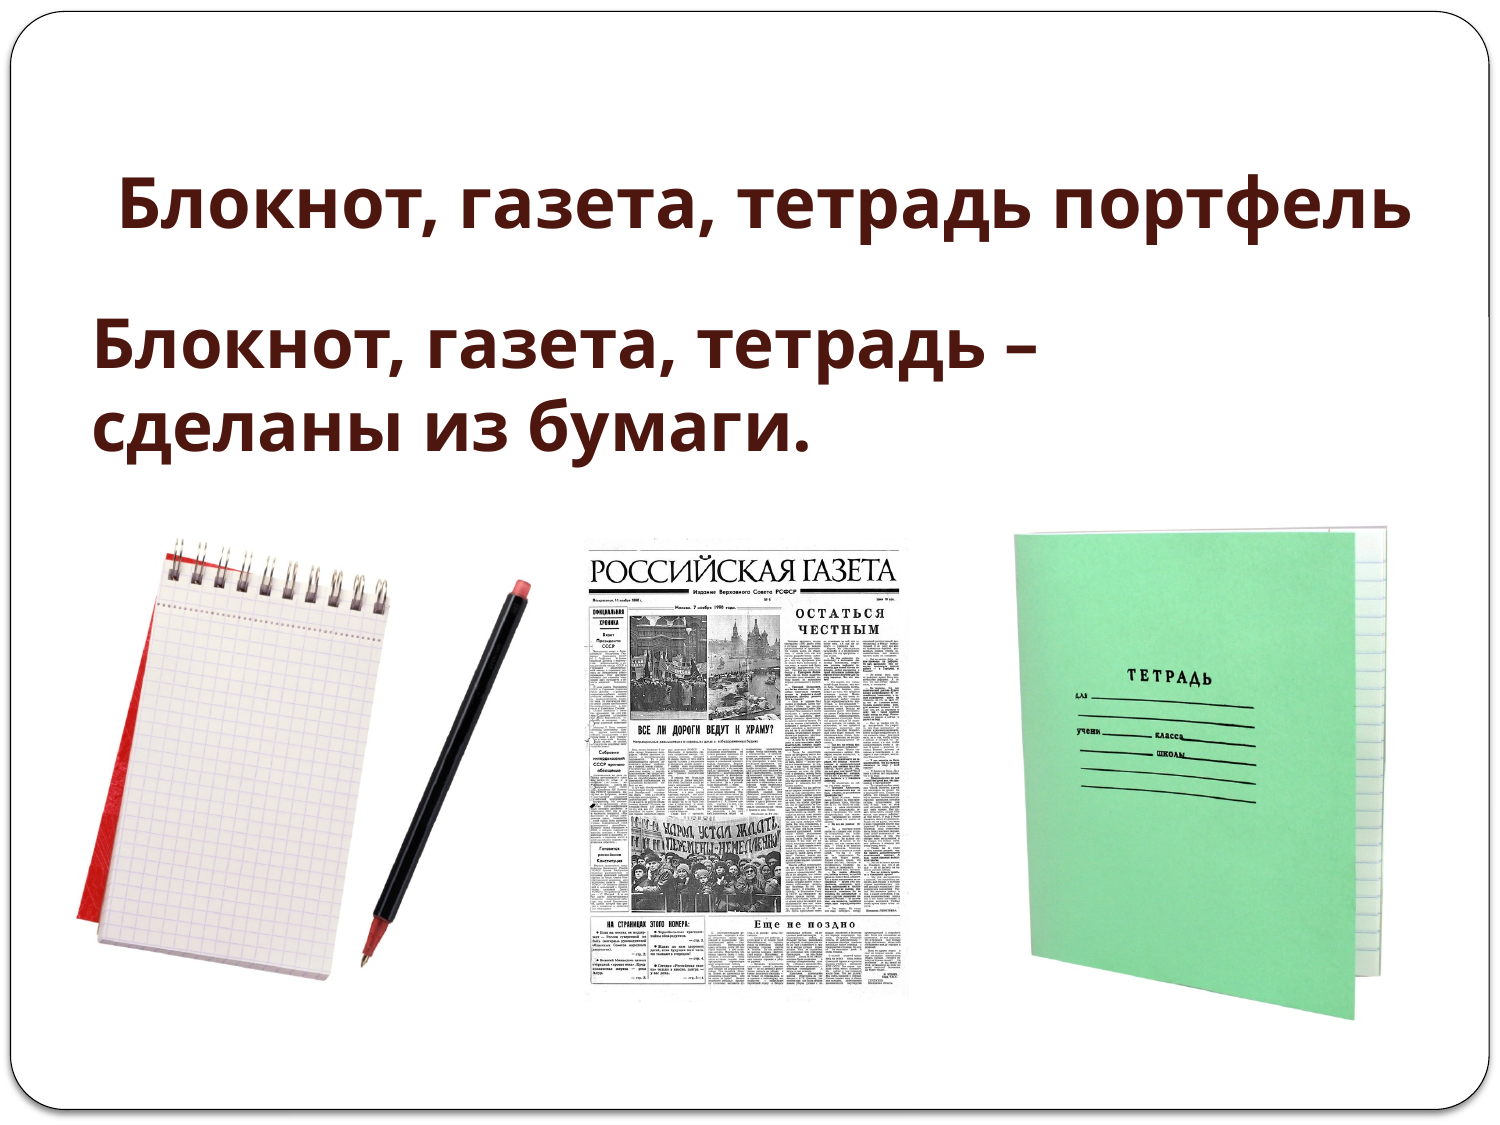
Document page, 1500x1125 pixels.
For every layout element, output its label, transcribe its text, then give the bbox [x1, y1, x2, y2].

picture [76, 538, 532, 981]
title Блокнот, газета, тетрадь – сделаны из бумаги. [76, 290, 1425, 481]
picture [584, 538, 909, 1003]
picture [985, 503, 1400, 1036]
text_box Блокнот, газета, тетрадь портфель [101, 67, 1450, 258]
